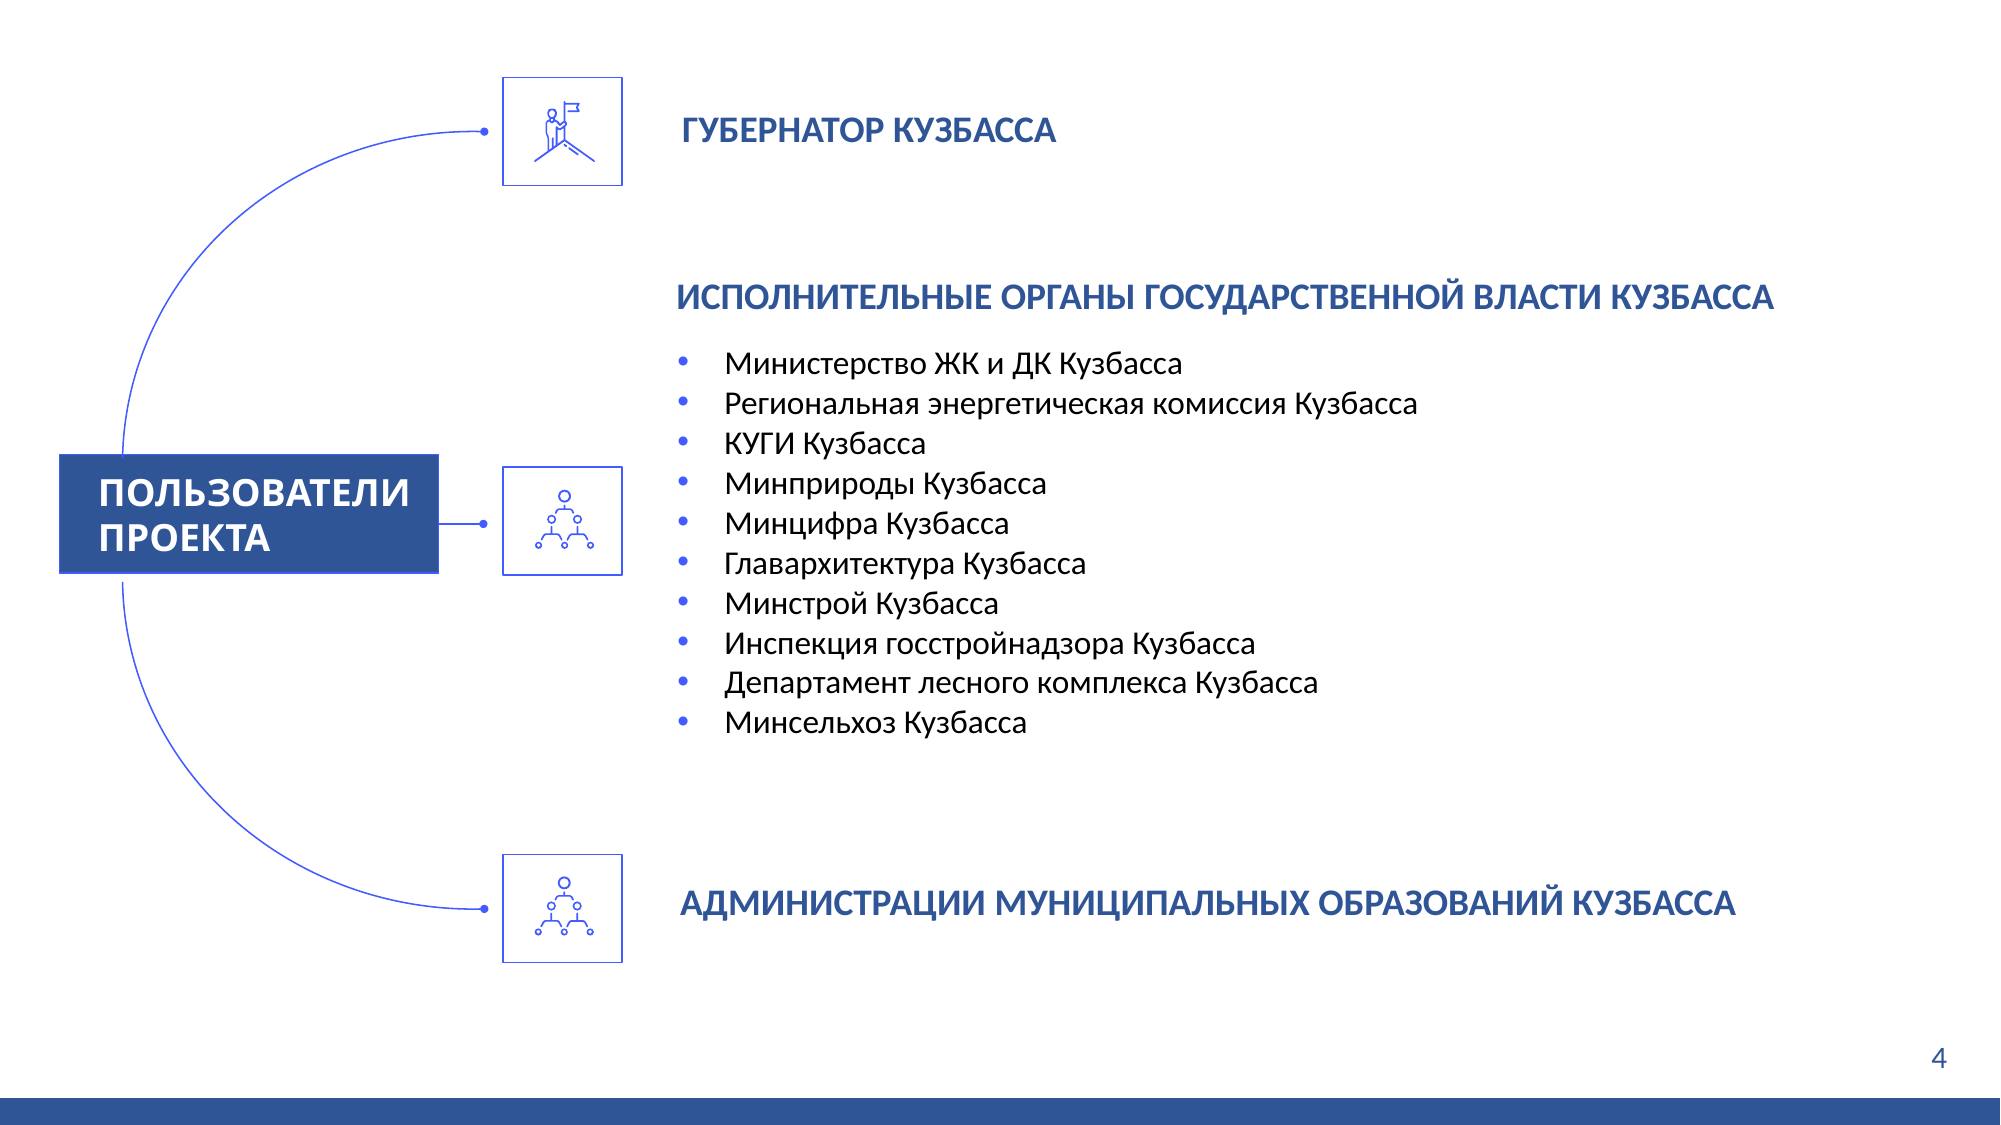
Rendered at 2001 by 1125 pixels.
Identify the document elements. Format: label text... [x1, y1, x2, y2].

text_box [503, 77, 622, 186]
text_box [122, 576, 489, 914]
text_box 4 [1899, 1022, 1980, 1097]
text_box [534, 876, 594, 936]
text_box Министерство ЖК и ДК Кузбасса Региональная энергетическая комиссия Кузбасса КУГИ Кузбасса Минприроды Кузбасса Минцифра Кузбасса Главархитектура Кузбасса Минстрой Кузбасса Инспекция госстройнадзора Кузбасса Департамент лесного комплекса Кузбасса Минсельхоз Кузбасса [662, 333, 1818, 748]
text_box АДМИНИСТРАЦИИ МУНИЦИПАЛЬНЫХ ОБРАЗОВАНИЙ КУЗБАССА [665, 870, 2000, 930]
text_box ГУБЕРНАТОР КУЗБАССА [667, 97, 1073, 158]
text_box [59, 454, 439, 573]
text_box ПОЛЬЗОВАТЕЛИ ПРОЕКТА [83, 461, 463, 566]
text_box ИСПОЛНИТЕЛЬНЫЕ ОРГАНЫ ГОСУДАРСТВЕННОЙ ВЛАСТИ КУЗБАССА [661, 265, 1838, 325]
text_box [0, 1097, 2000, 1125]
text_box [534, 100, 596, 162]
text_box [122, 127, 489, 464]
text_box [535, 489, 595, 549]
text_box [503, 854, 622, 963]
text_box [503, 466, 622, 575]
